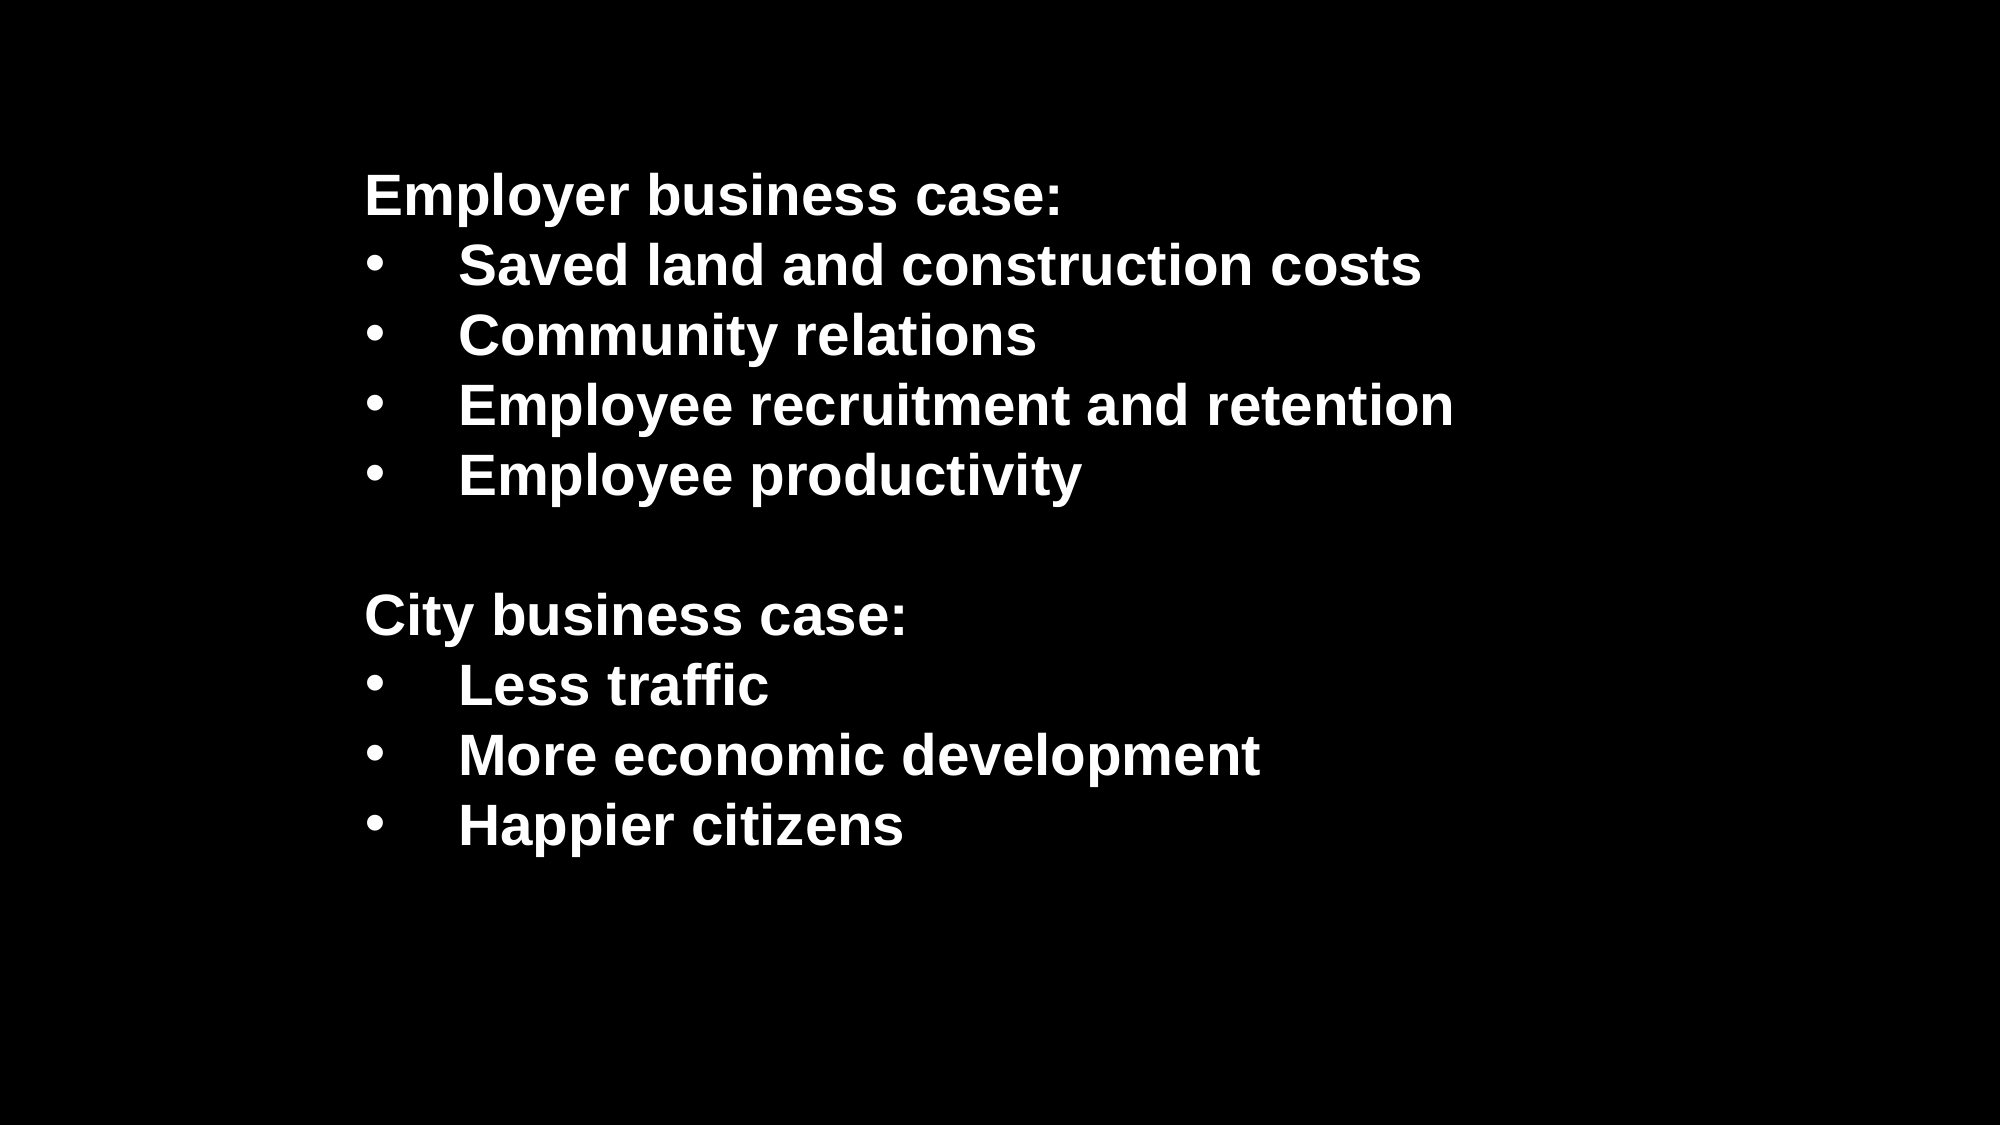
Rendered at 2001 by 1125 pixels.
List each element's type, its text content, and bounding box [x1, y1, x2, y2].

text_box Employer business case: Saved land and construction costs Community relations Employee recruitment and retention Employee productivity City business case: Less traffic More economic development Happier citizens [349, 149, 1613, 935]
